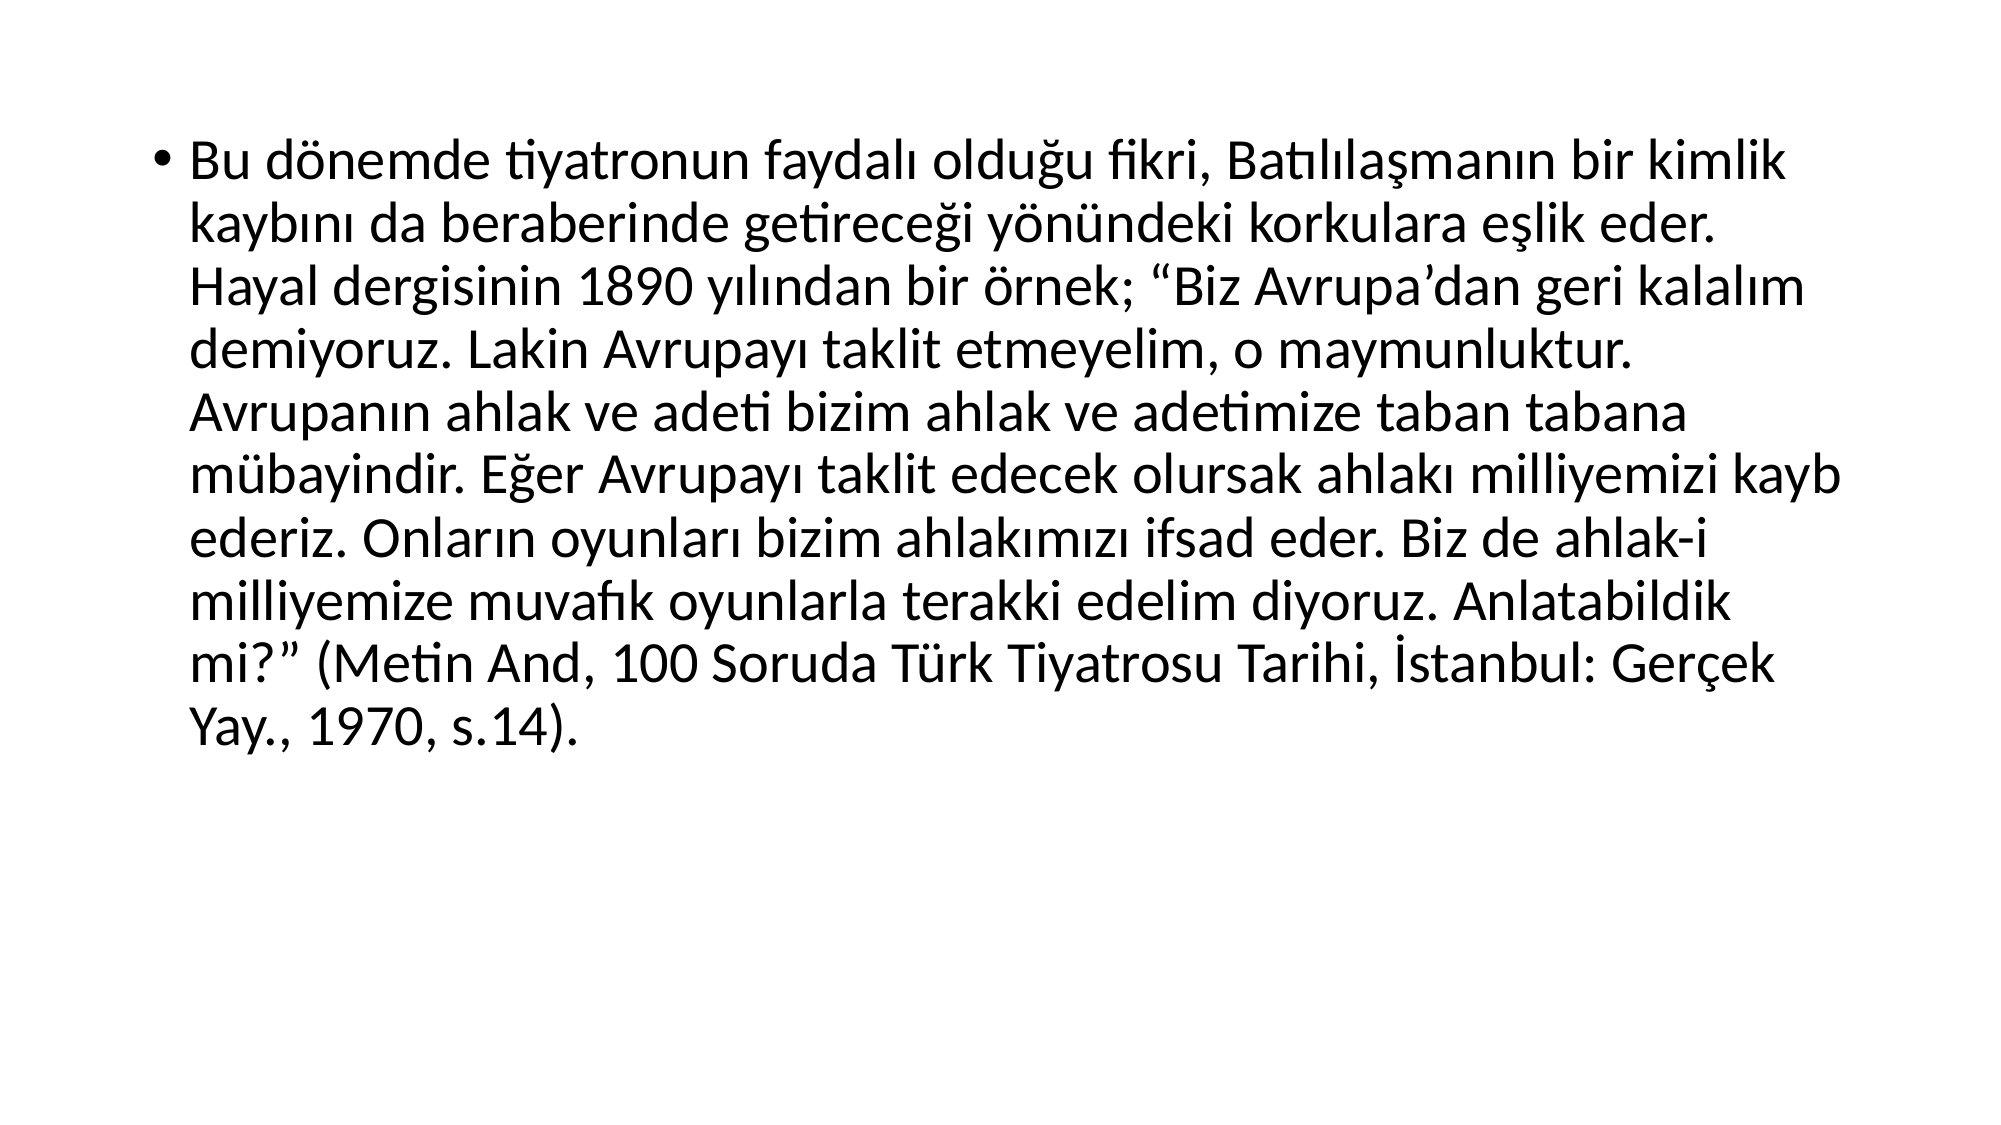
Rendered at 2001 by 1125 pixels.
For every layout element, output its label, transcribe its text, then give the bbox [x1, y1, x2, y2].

list Bu dönemde tiyatronun faydalı olduğu fikri, Batılılaşmanın bir kimlik kaybını da beraberinde getireceği yönündeki korkulara eşlik eder. Hayal dergisinin 1890 yılından bir örnek; “Biz Avrupa’dan geri kalalım demiyoruz. Lakin Avrupayı taklit etmeyelim, o maymunluktur. Avrupanın ahlak ve adeti bizim ahlak ve adetimize taban tabana mübayindir. Eğer Avrupayı taklit edecek olursak ahlakı milliyemizi kayb ederiz. Onların oyunları bizim ahlakımızı ifsad eder. Biz de ahlak-i milliyemize muvafık oyunlarla terakki edelim diyoruz. Anlatabildik mi?” (Metin And, 100 Soruda Türk Tiyatrosu Tarihi, İstanbul: Gerçek Yay., 1970, s.14). [137, 121, 1863, 1014]
